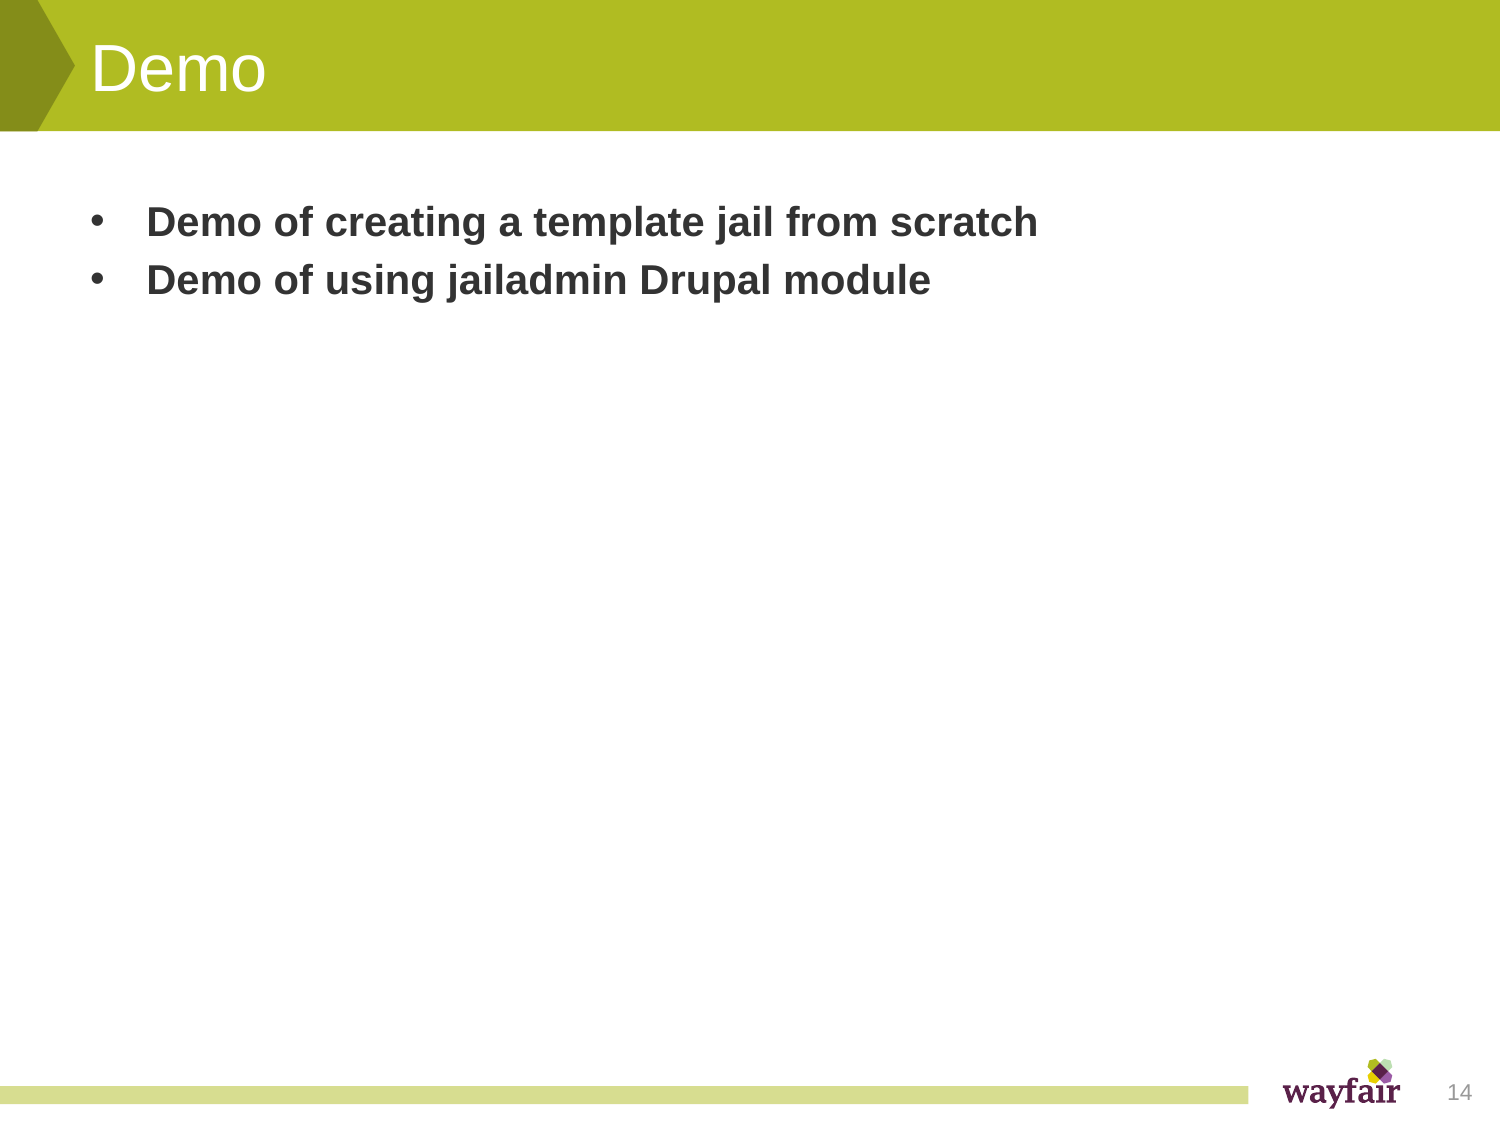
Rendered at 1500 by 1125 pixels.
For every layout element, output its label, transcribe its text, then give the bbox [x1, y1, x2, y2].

list Demo of creating a template jail from scratch Demo of using jailadmin Drupal module [75, 187, 1425, 1000]
title Demo [75, 12, 1425, 118]
